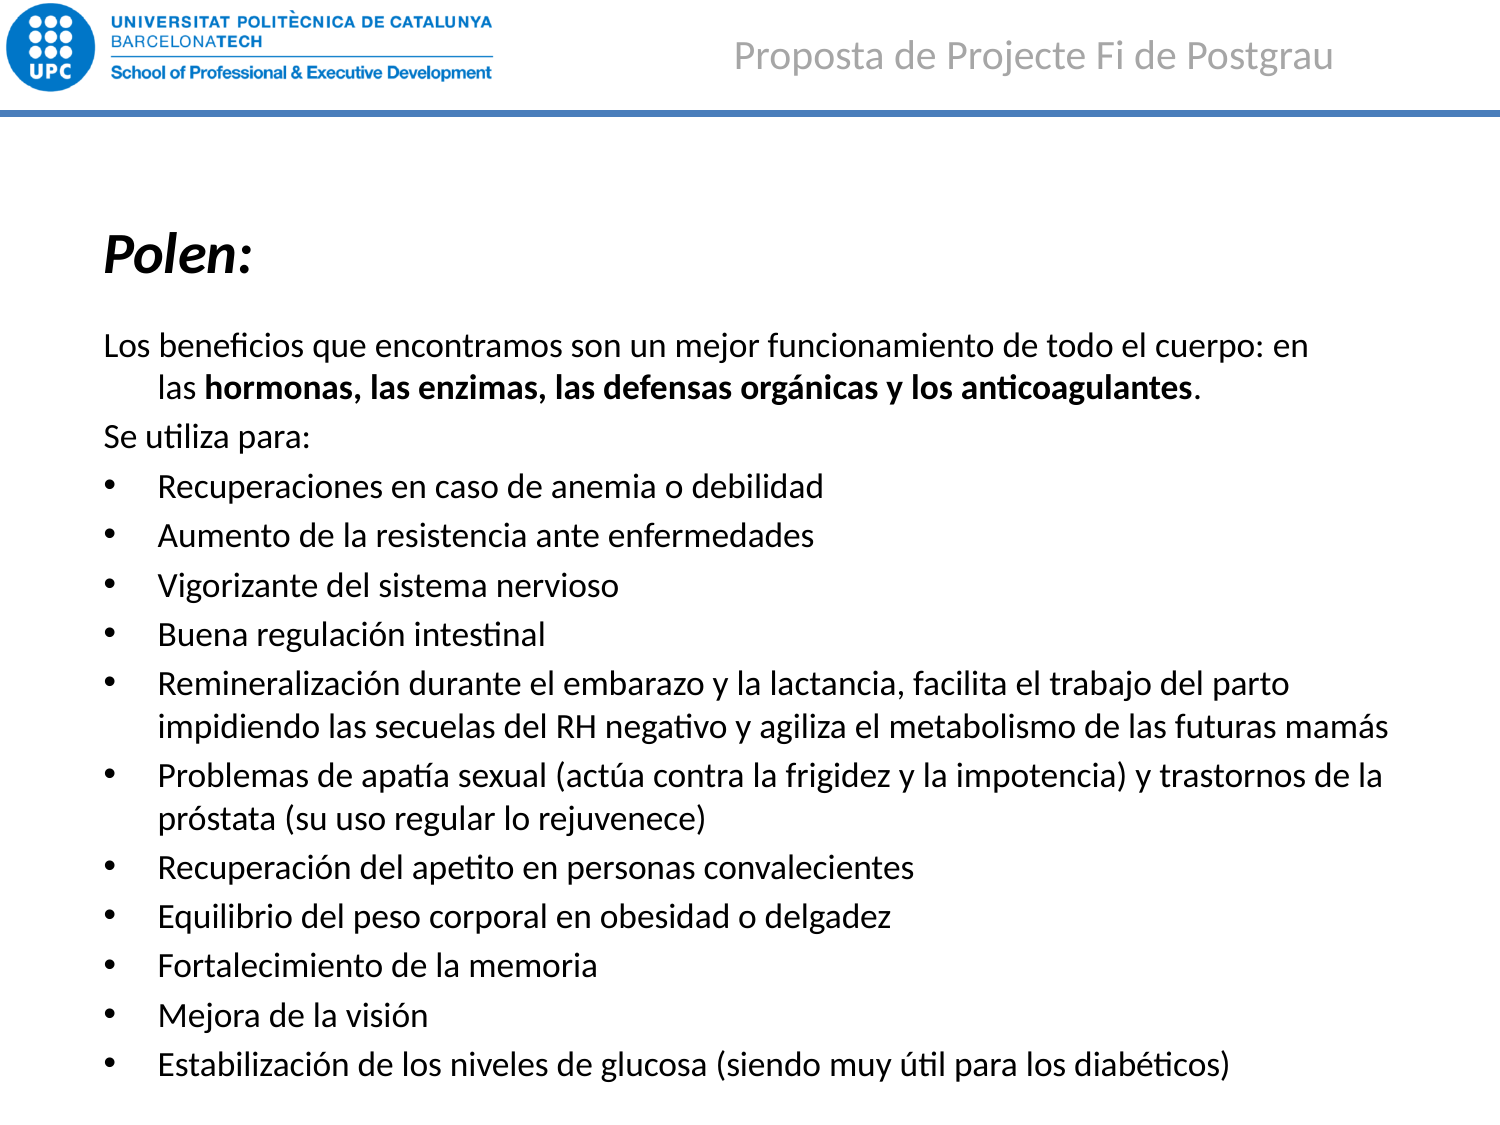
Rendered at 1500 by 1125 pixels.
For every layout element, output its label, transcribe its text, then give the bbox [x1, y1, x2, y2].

title Proposta de Projecte Fi de Postgrau [702, 19, 1366, 88]
list Los beneficios que encontramos son un mejor funcionamiento de todo el cuerpo: en las hormonas, las enzimas, las defensas orgánicas y los anticoagulantes. Se utiliza para: Recuperaciones en caso de anemia o debilidad Aumento de la resistencia ante enfermedades Vigorizante del sistema nervioso Buena regulación intestinal Remineralización durante el embarazo y la lactancia, facilita el trabajo del parto impidiendo las secuelas del RH negativo y agiliza el metabolismo de las futuras mamás Problemas de apatía sexual (actúa contra la frigidez y la impotencia) y trastornos de la próstata (su uso regular lo rejuvenece) Recuperación del apetito en personas convalecientes Equilibrio del peso corporal en obesidad o delgadez Fortalecimiento de la memoria Mejora de la visión Estabilización de los niveles de glucosa (siendo muy útil para los diabéticos) [88, 314, 1439, 1094]
picture [0, 0, 503, 97]
text_box Polen: [88, 208, 1176, 293]
